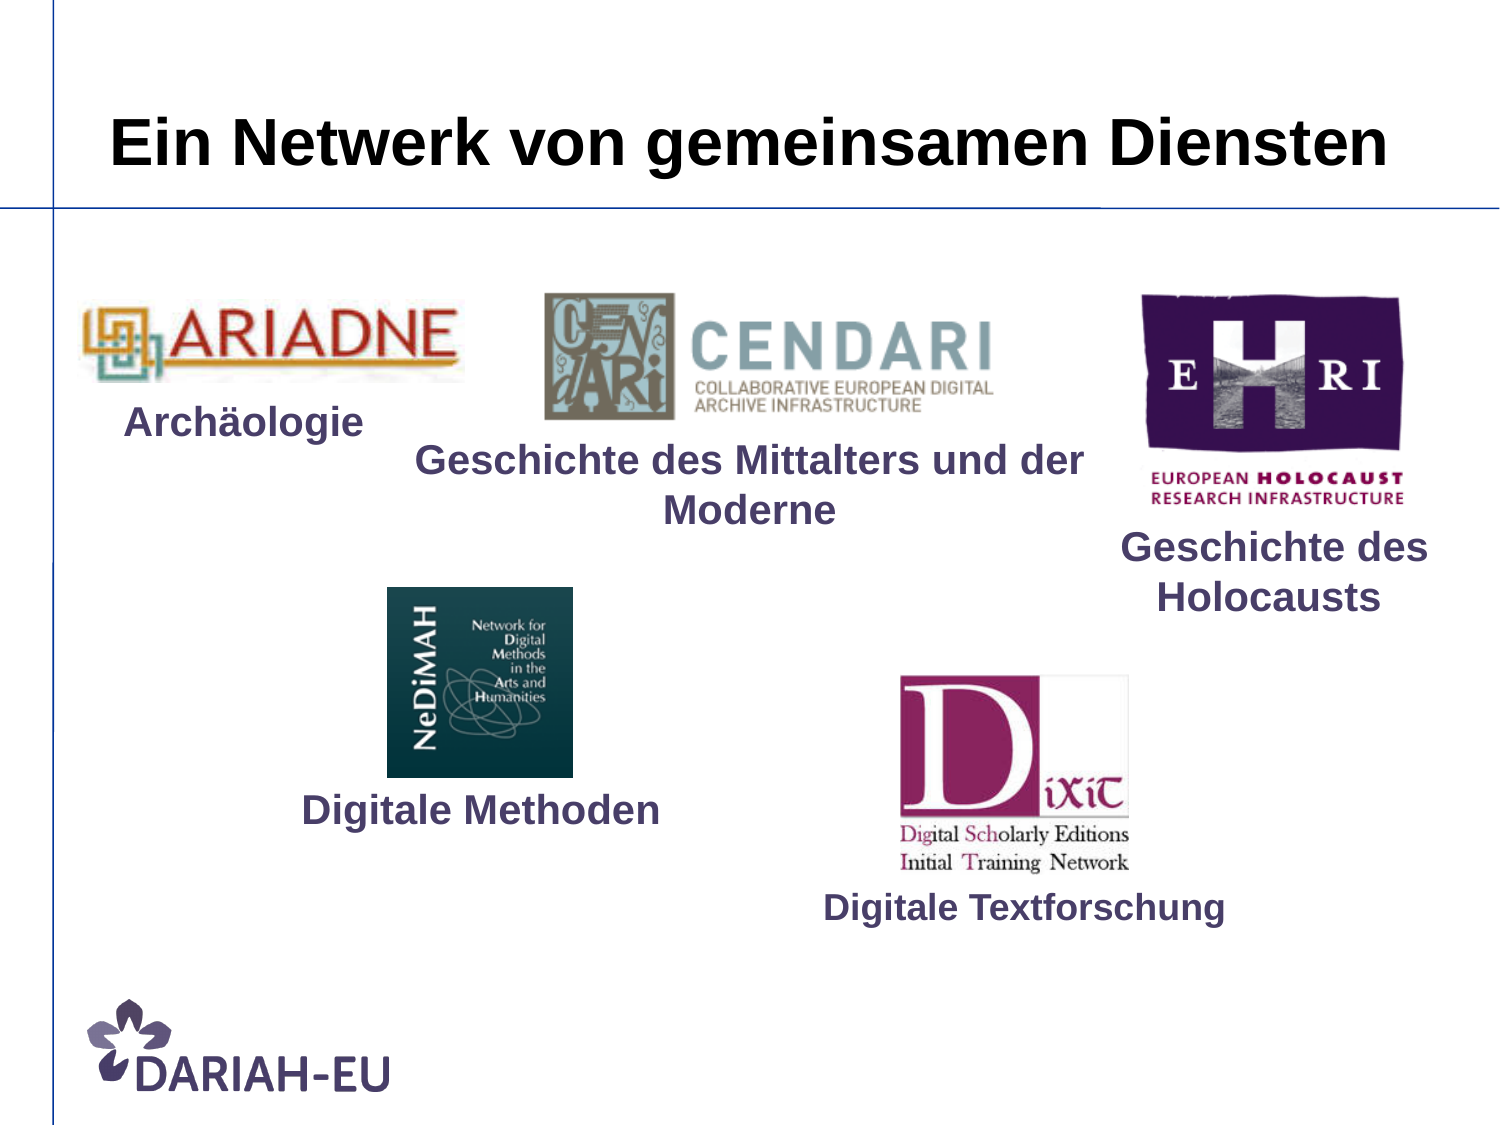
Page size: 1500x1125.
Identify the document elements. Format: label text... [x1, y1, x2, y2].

picture [537, 287, 1001, 425]
text_box Digitale Textforschung [649, 875, 1400, 975]
text_box Archäologie [0, 387, 525, 450]
picture [899, 674, 1129, 876]
text_box Geschichte des Holocausts [1049, 512, 1500, 613]
text_box Geschichte des Mittalters und der Moderne [374, 425, 1125, 525]
picture [87, 999, 389, 1092]
text_box Digitale Methoden [224, 774, 738, 875]
picture [77, 299, 466, 383]
picture [387, 587, 573, 779]
text_box Ein Netwerk von gemeinsamen Diensten [74, 45, 1425, 233]
picture [1137, 287, 1413, 513]
